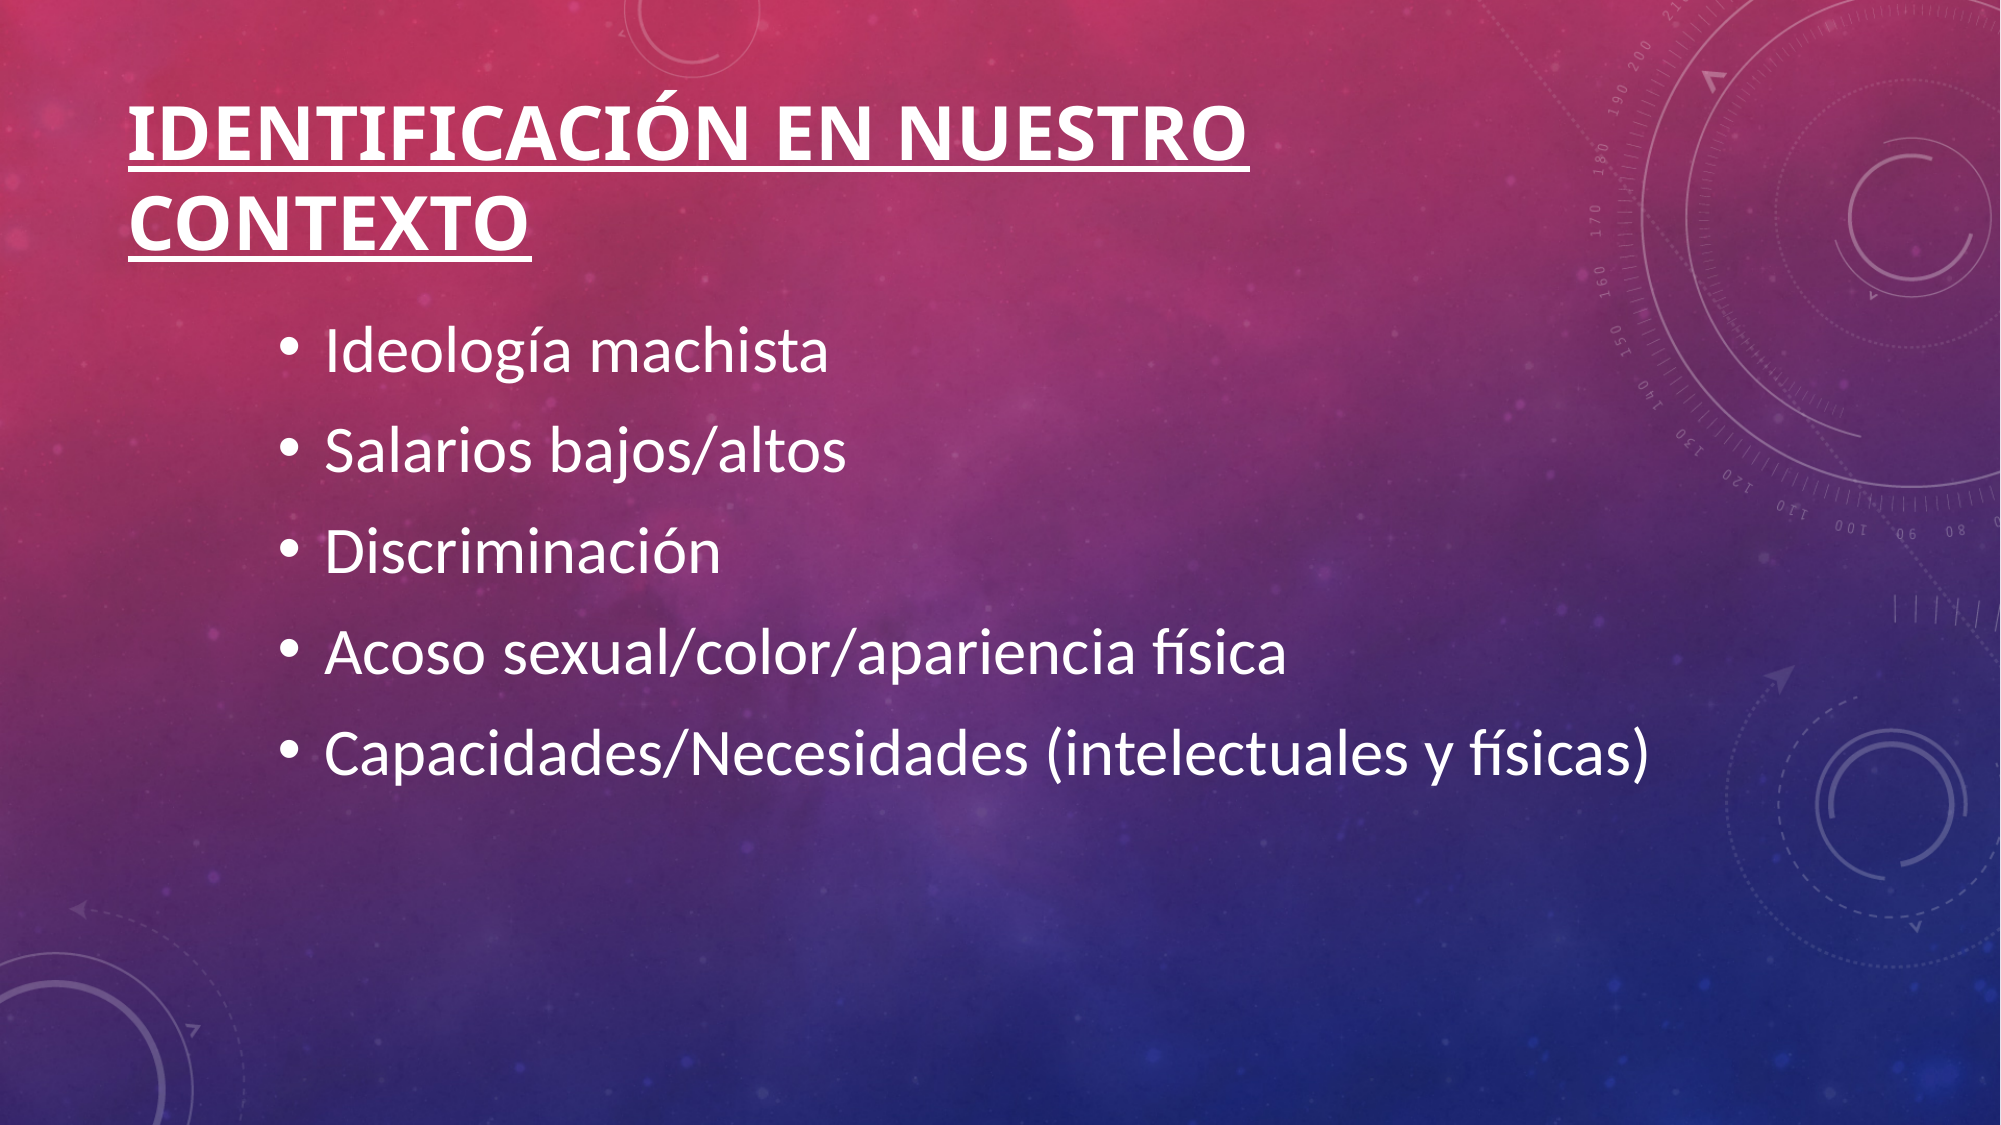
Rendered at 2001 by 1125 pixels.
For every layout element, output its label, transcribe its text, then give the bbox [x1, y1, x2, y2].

title IDENTIFICACIÓN EN NUESTRO CONTEXTO [112, 99, 1380, 252]
list Ideología machista Salarios bajos/altos Discriminación Acoso sexual/color/apariencia física Capacidades/Necesidades (intelectuales y físicas) [262, 251, 1738, 843]
picture [0, 0, 2001, 1125]
